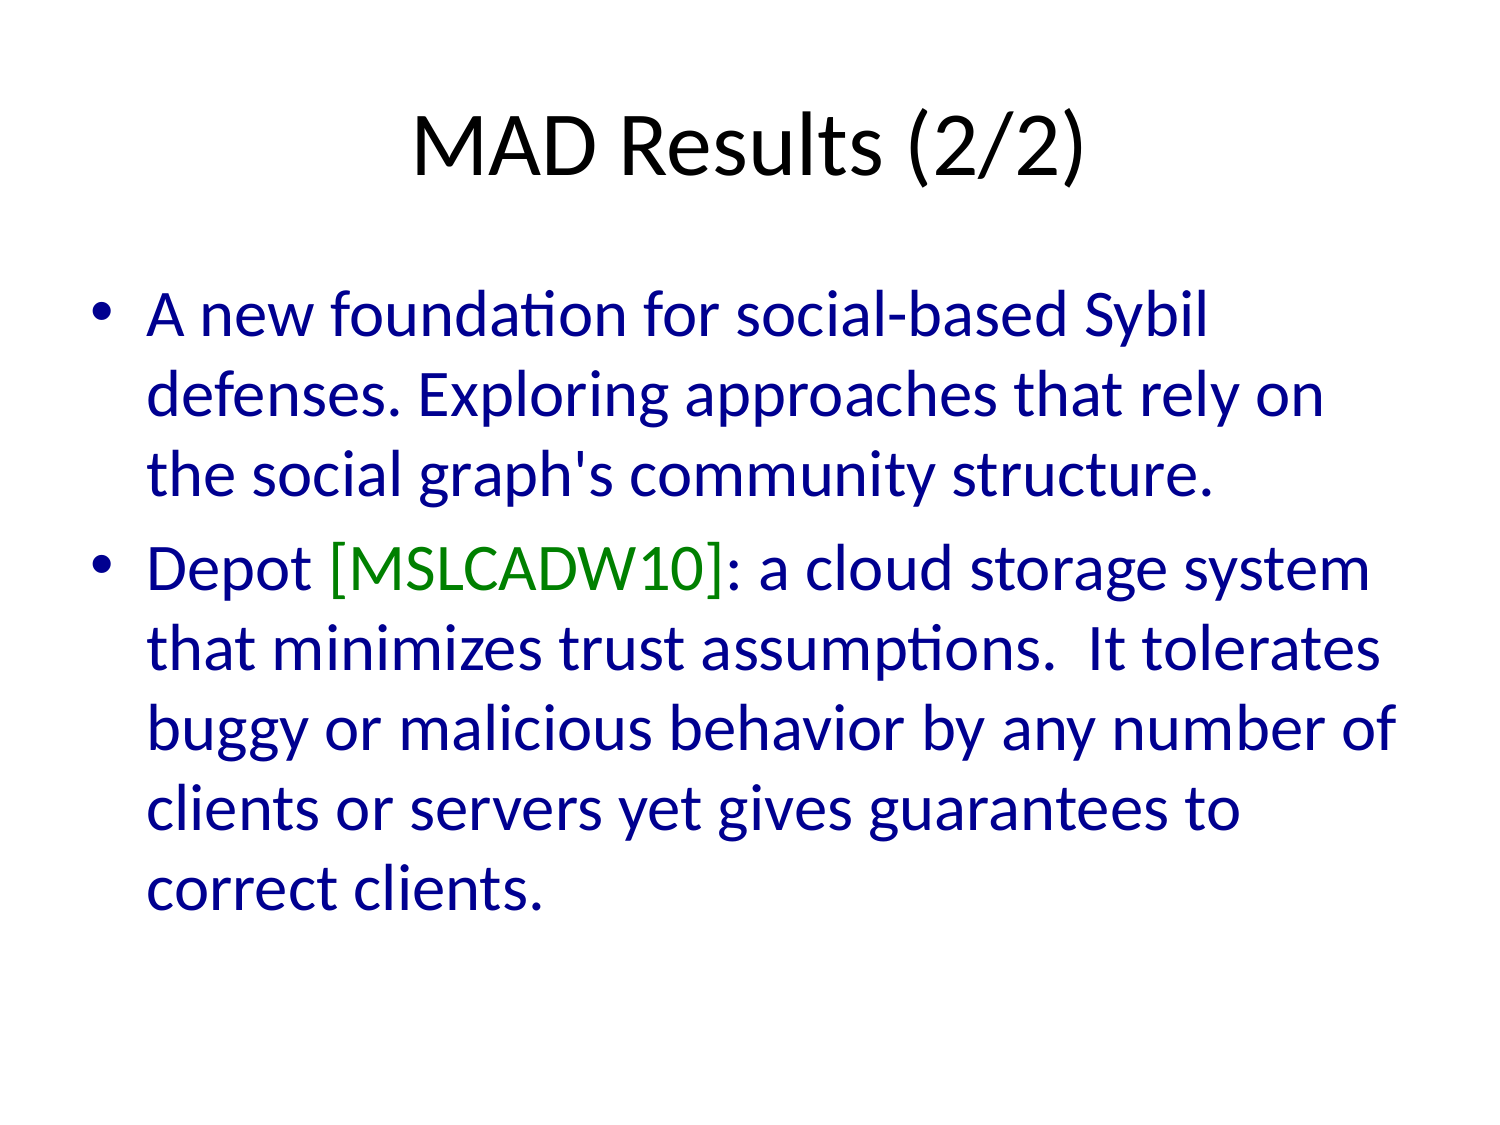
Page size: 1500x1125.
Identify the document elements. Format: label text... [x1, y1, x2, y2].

list A new foundation for social-based Sybil defenses. Exploring approaches that rely on the social graph's community structure. Depot [MSLCADW10]: a cloud storage system that minimizes trust assumptions. It tolerates buggy or malicious behavior by any number of clients or servers yet gives guarantees to correct clients. [75, 262, 1425, 1005]
title MAD Results (2/2) [75, 45, 1425, 233]
